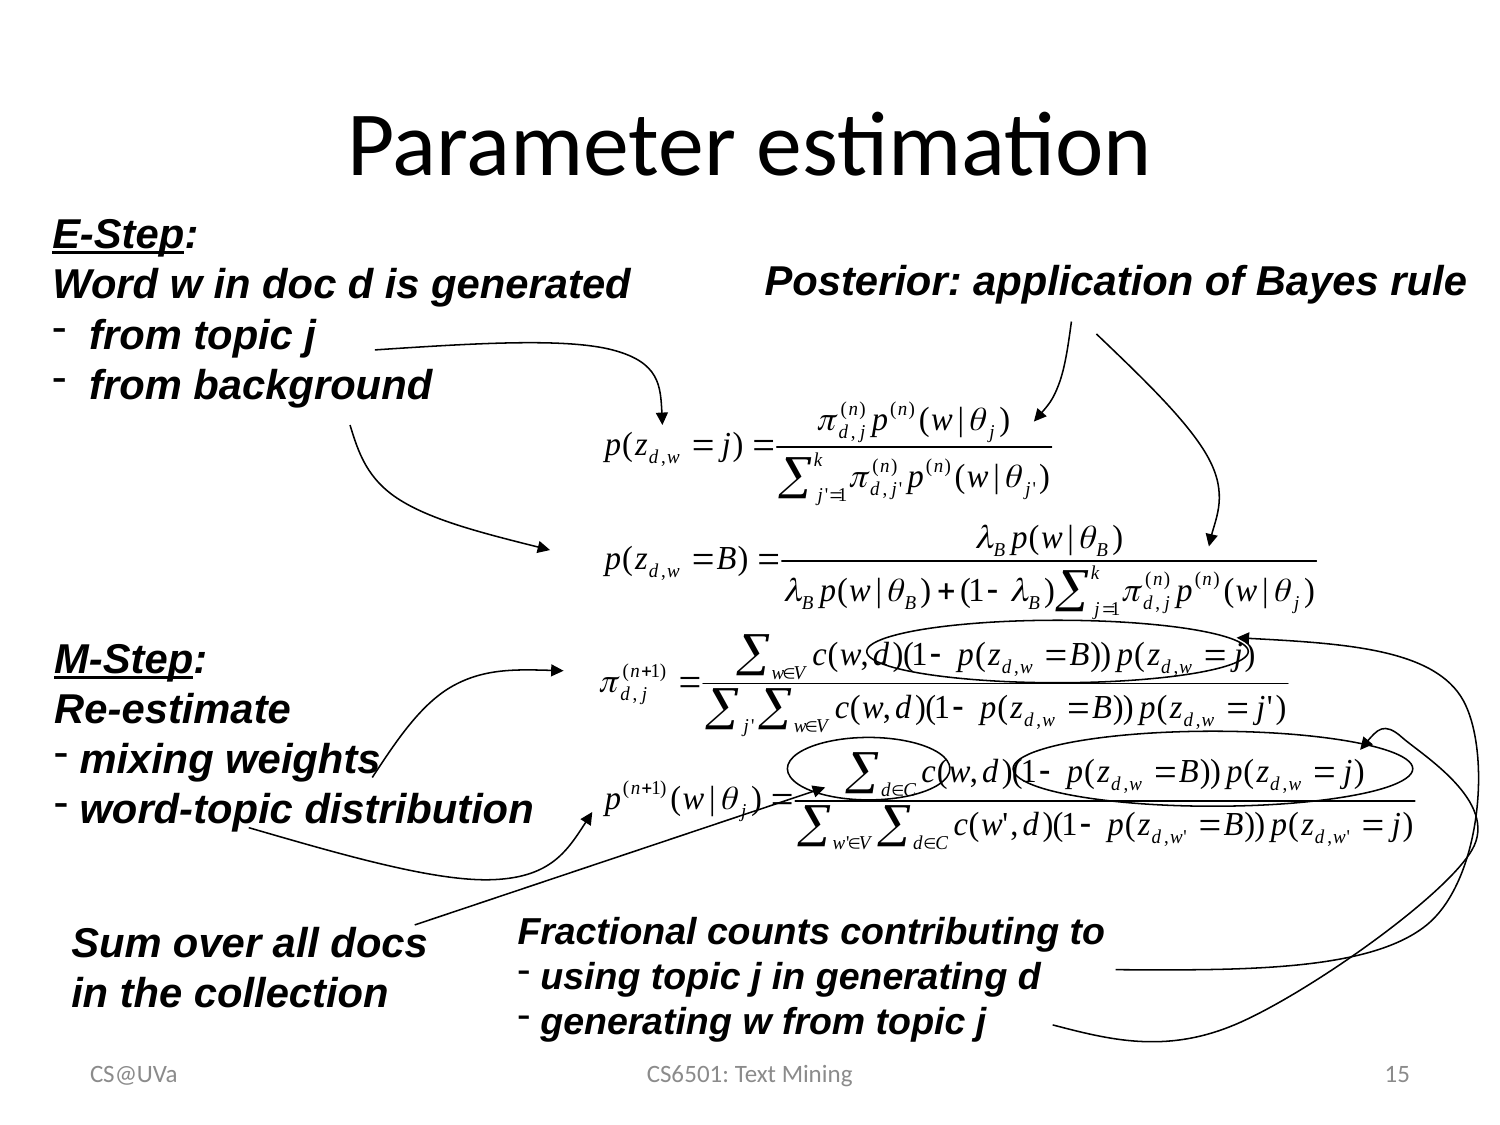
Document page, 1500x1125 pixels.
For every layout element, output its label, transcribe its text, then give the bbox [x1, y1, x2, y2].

title Parameter estimation [75, 45, 1425, 233]
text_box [499, 620, 1500, 1055]
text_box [37, 199, 663, 551]
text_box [52, 737, 951, 1025]
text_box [37, 624, 494, 880]
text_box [595, 392, 1423, 618]
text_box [744, 246, 1488, 547]
slide_number 15 [1074, 1063, 1425, 1103]
slide_number CS@UVa [75, 1042, 425, 1103]
footer CS6501: Text Mining [512, 1063, 988, 1103]
